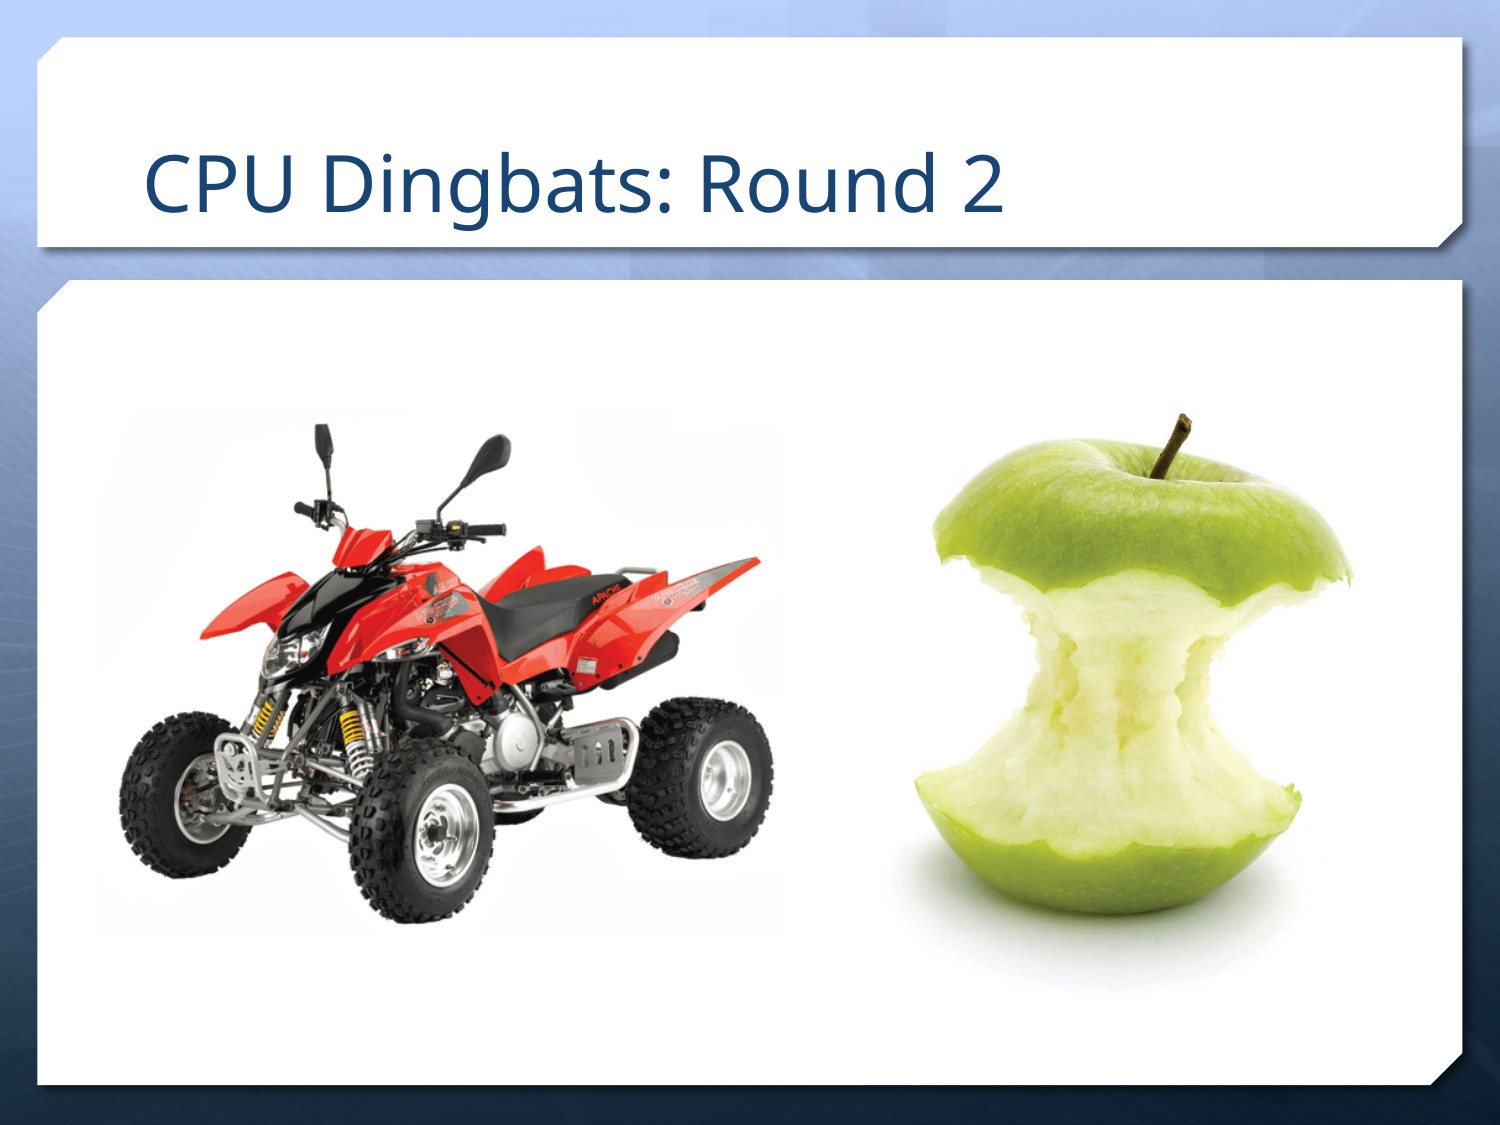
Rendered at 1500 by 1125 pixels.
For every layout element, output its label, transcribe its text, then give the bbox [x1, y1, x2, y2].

picture [99, 408, 786, 936]
picture [808, 372, 1401, 996]
title CPU Dingbats: Round 2 [127, 48, 1372, 236]
